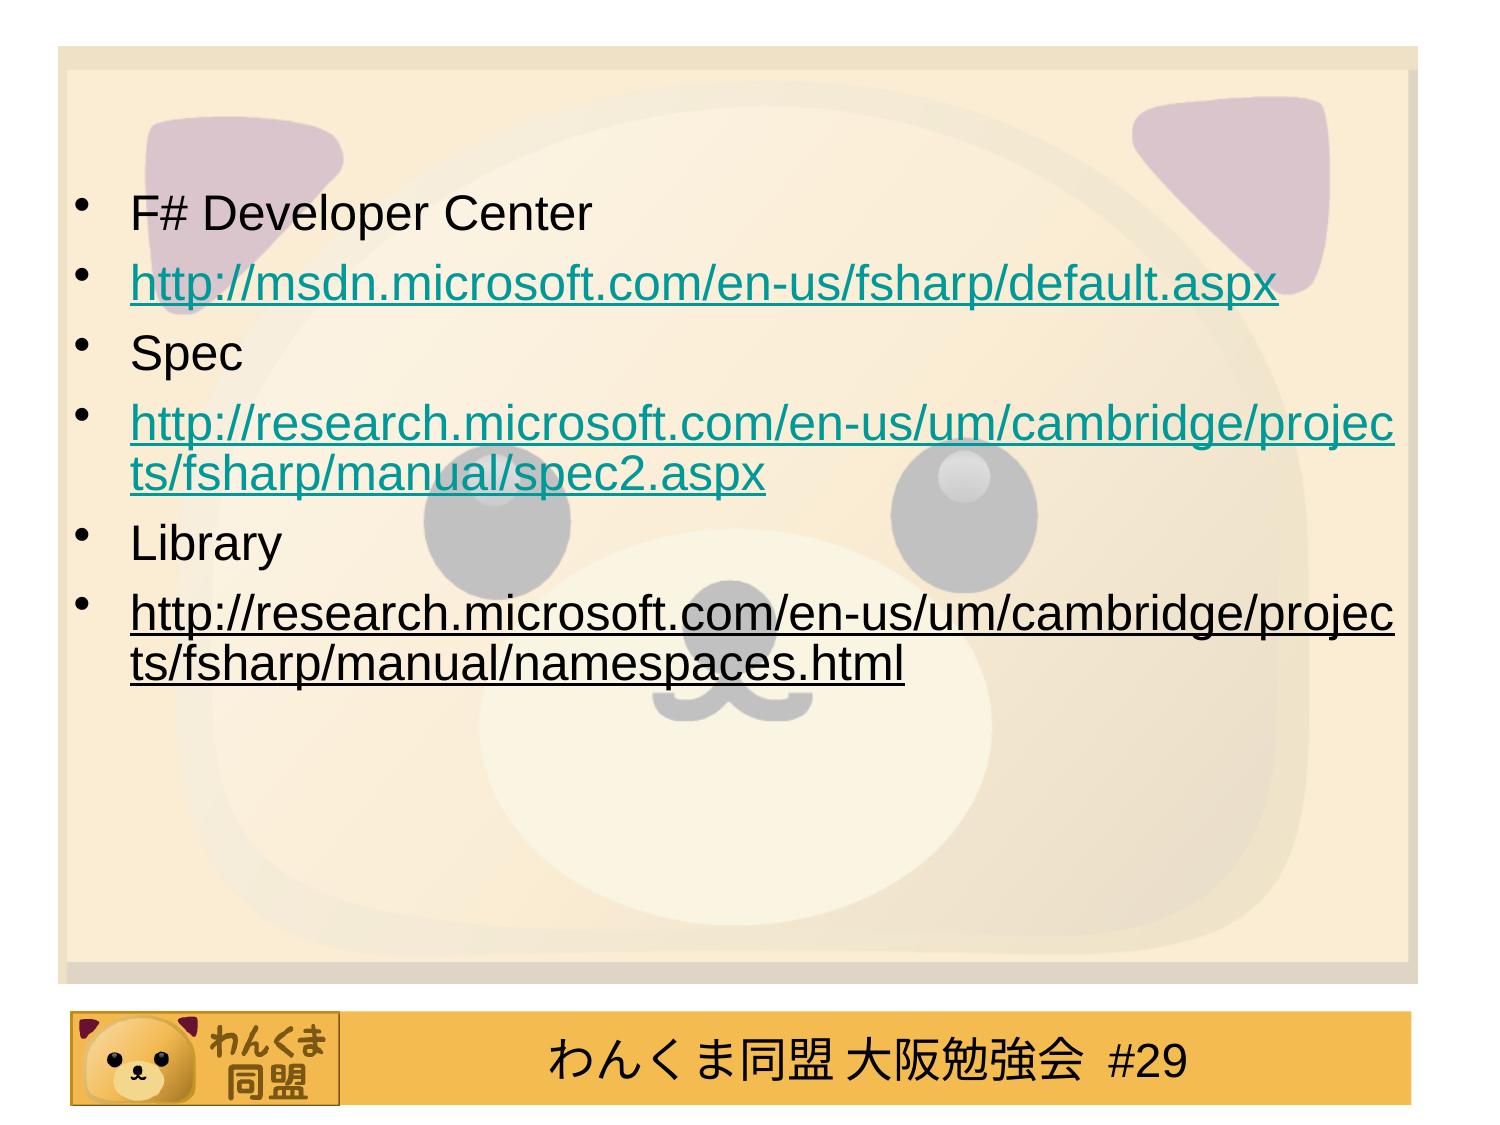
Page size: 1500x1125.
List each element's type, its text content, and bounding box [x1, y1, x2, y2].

picture [58, 46, 1418, 172]
picture [70, 1011, 340, 1106]
list F# Developer Center http://msdn.microsoft.com/en-us/fsharp/default.aspx Spec http://research.microsoft.com/en-us/um/cambridge/projects/fsharp/manual/spec2.aspx Library http://research.microsoft.com/en-us/um/cambridge/projects/fsharp/manual/namespaces.html [58, 172, 1419, 985]
